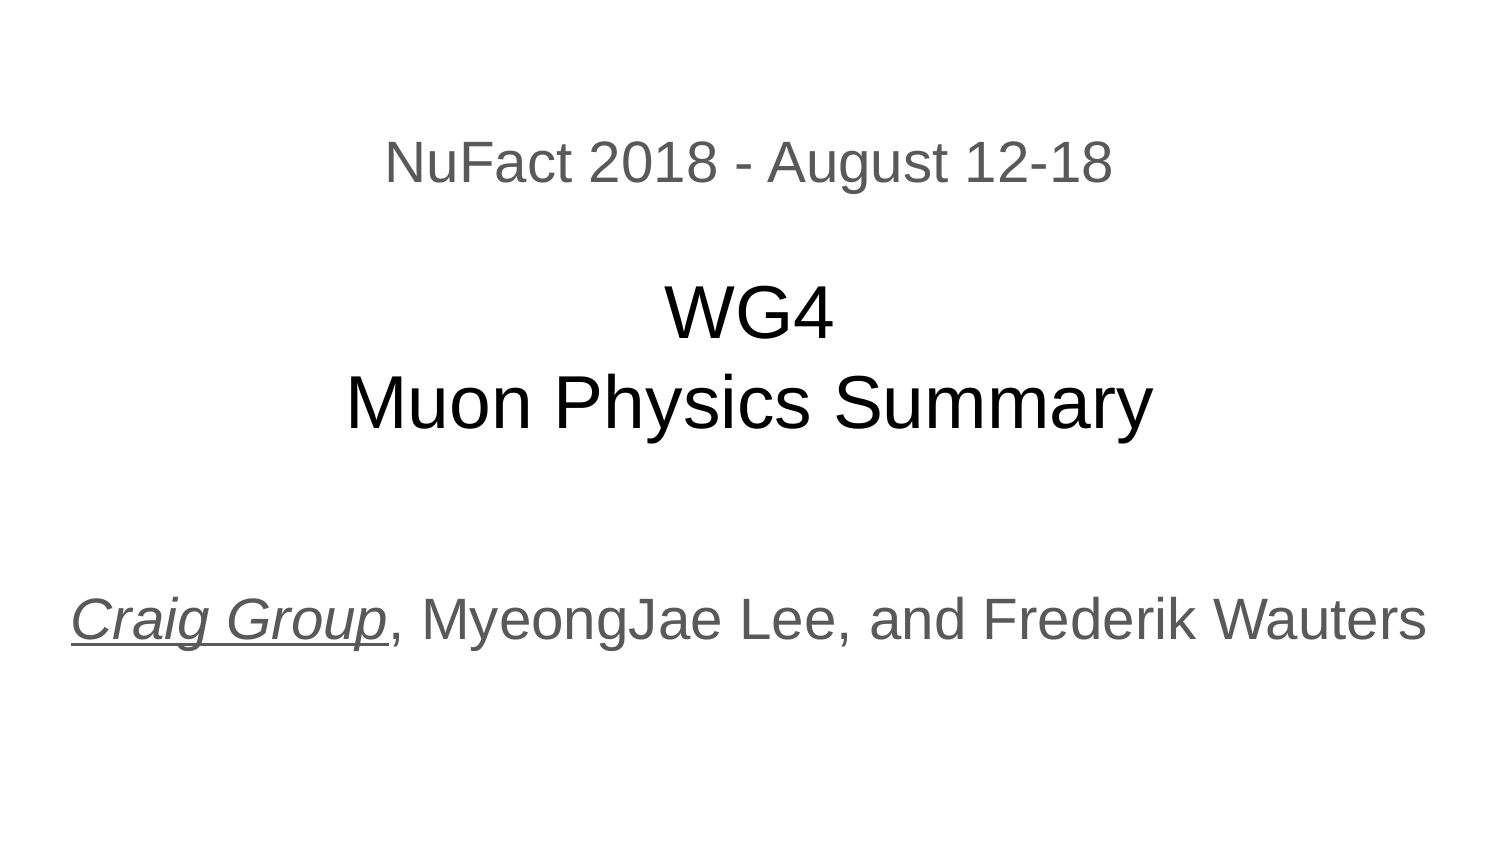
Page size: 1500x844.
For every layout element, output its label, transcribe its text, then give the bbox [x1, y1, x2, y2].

subtitle Craig Group, MyeongJae Lee, and Frederik Wauters [51, 566, 1449, 831]
title NuFact 2018 - August 12-18 WG4 Muon Physics Summary [51, 122, 1449, 459]
